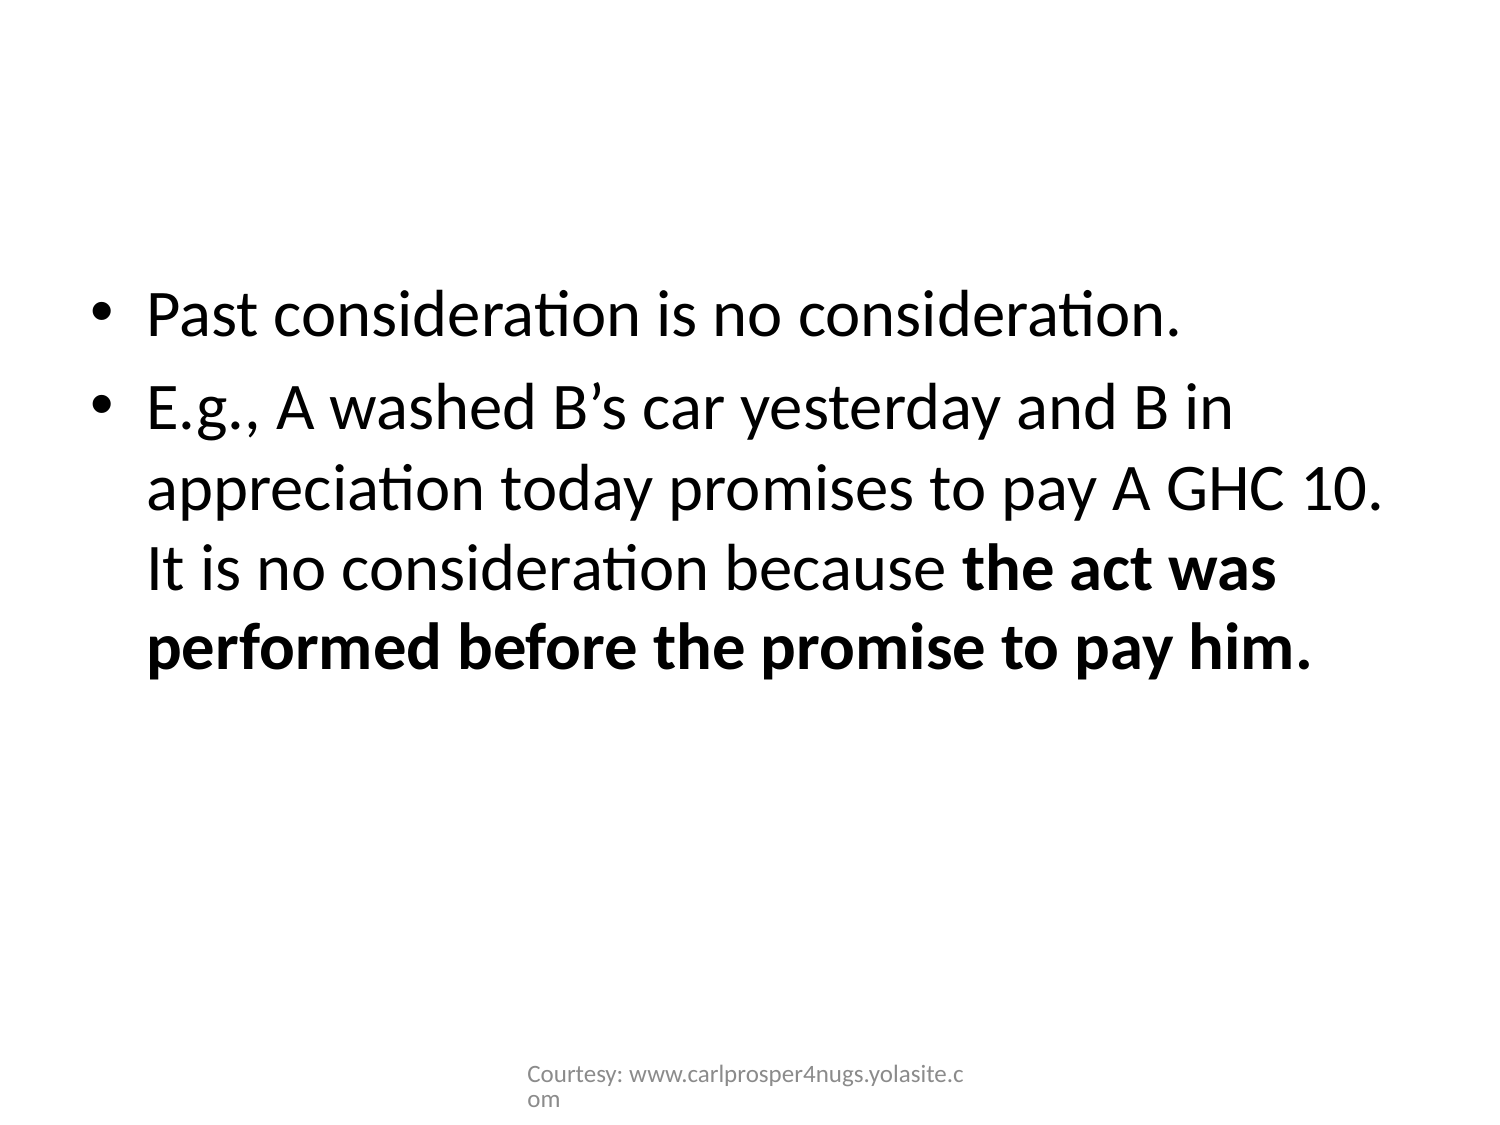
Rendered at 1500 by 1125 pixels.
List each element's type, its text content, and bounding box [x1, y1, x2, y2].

list Past consideration is no consideration. E.g., A washed B’s car yesterday and B in appreciation today promises to pay A GHC 10. It is no consideration because the act was performed before the promise to pay him. [75, 262, 1425, 1005]
footer Courtesy: www.carlprosper4nugs.yolasite.com [512, 1042, 988, 1103]
